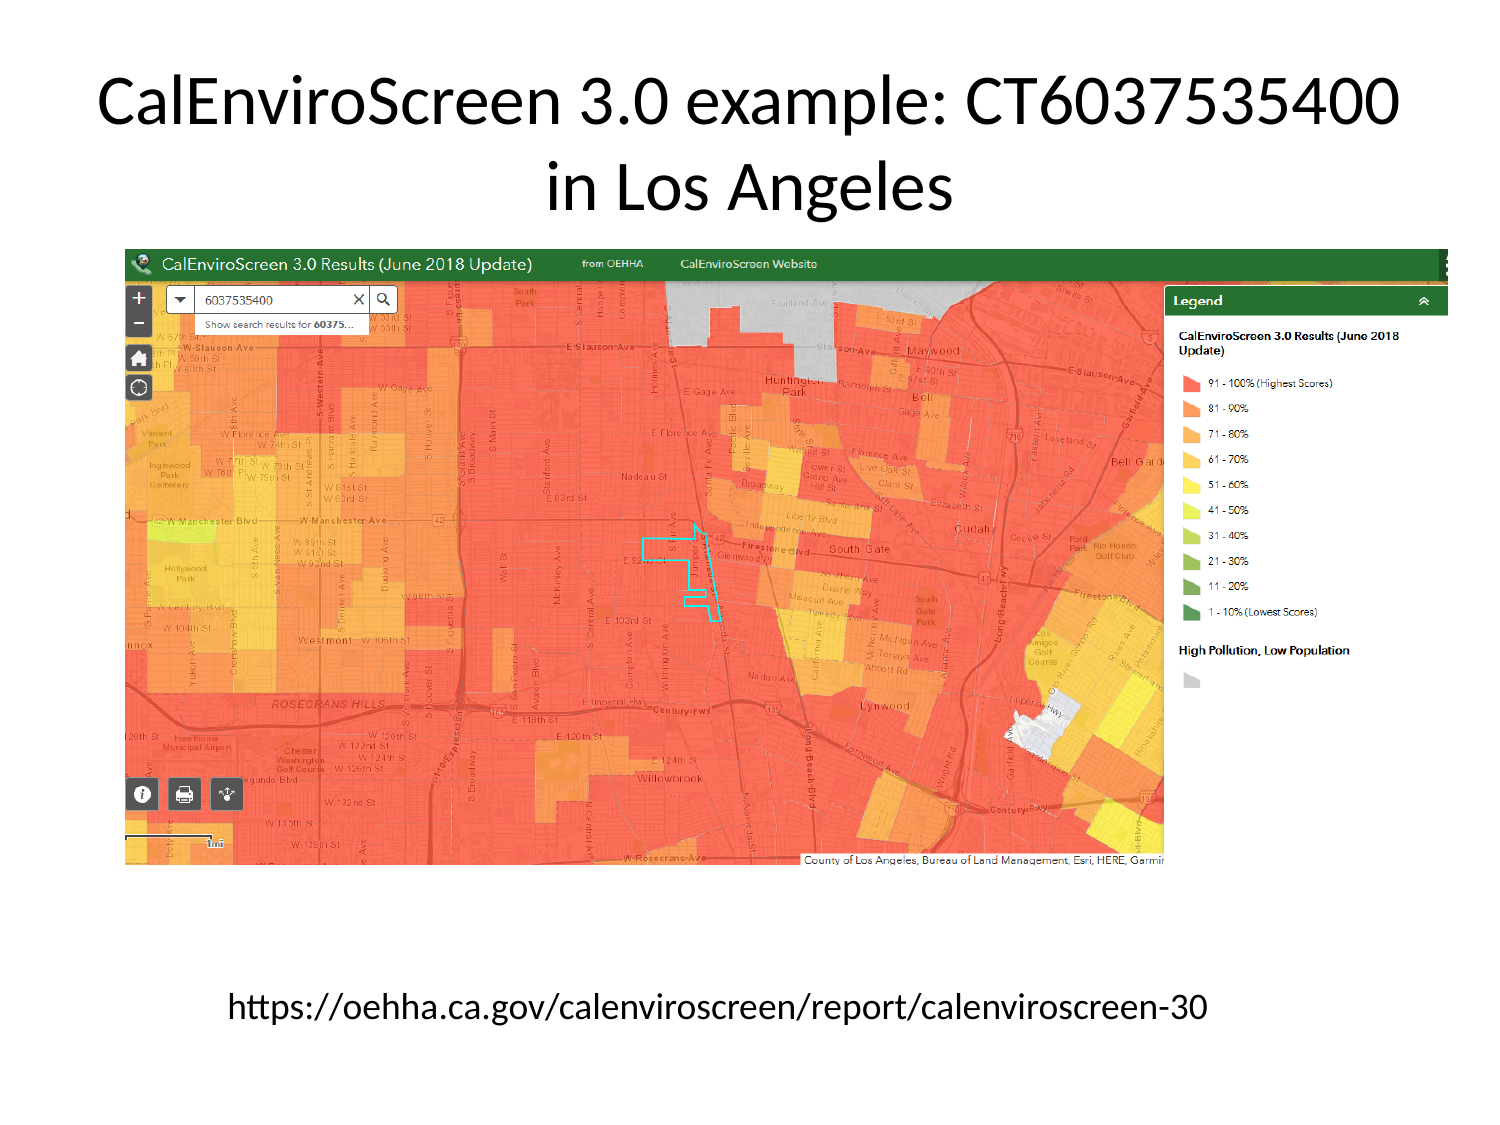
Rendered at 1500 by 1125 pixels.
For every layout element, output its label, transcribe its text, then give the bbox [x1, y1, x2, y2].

title CalEnviroScreen 3.0 example: CT6037535400 in Los Angeles [75, 45, 1425, 233]
text_box https://oehha.ca.gov/calenviroscreen/report/calenviroscreen-30 [212, 974, 1375, 1035]
picture [124, 249, 1449, 866]
